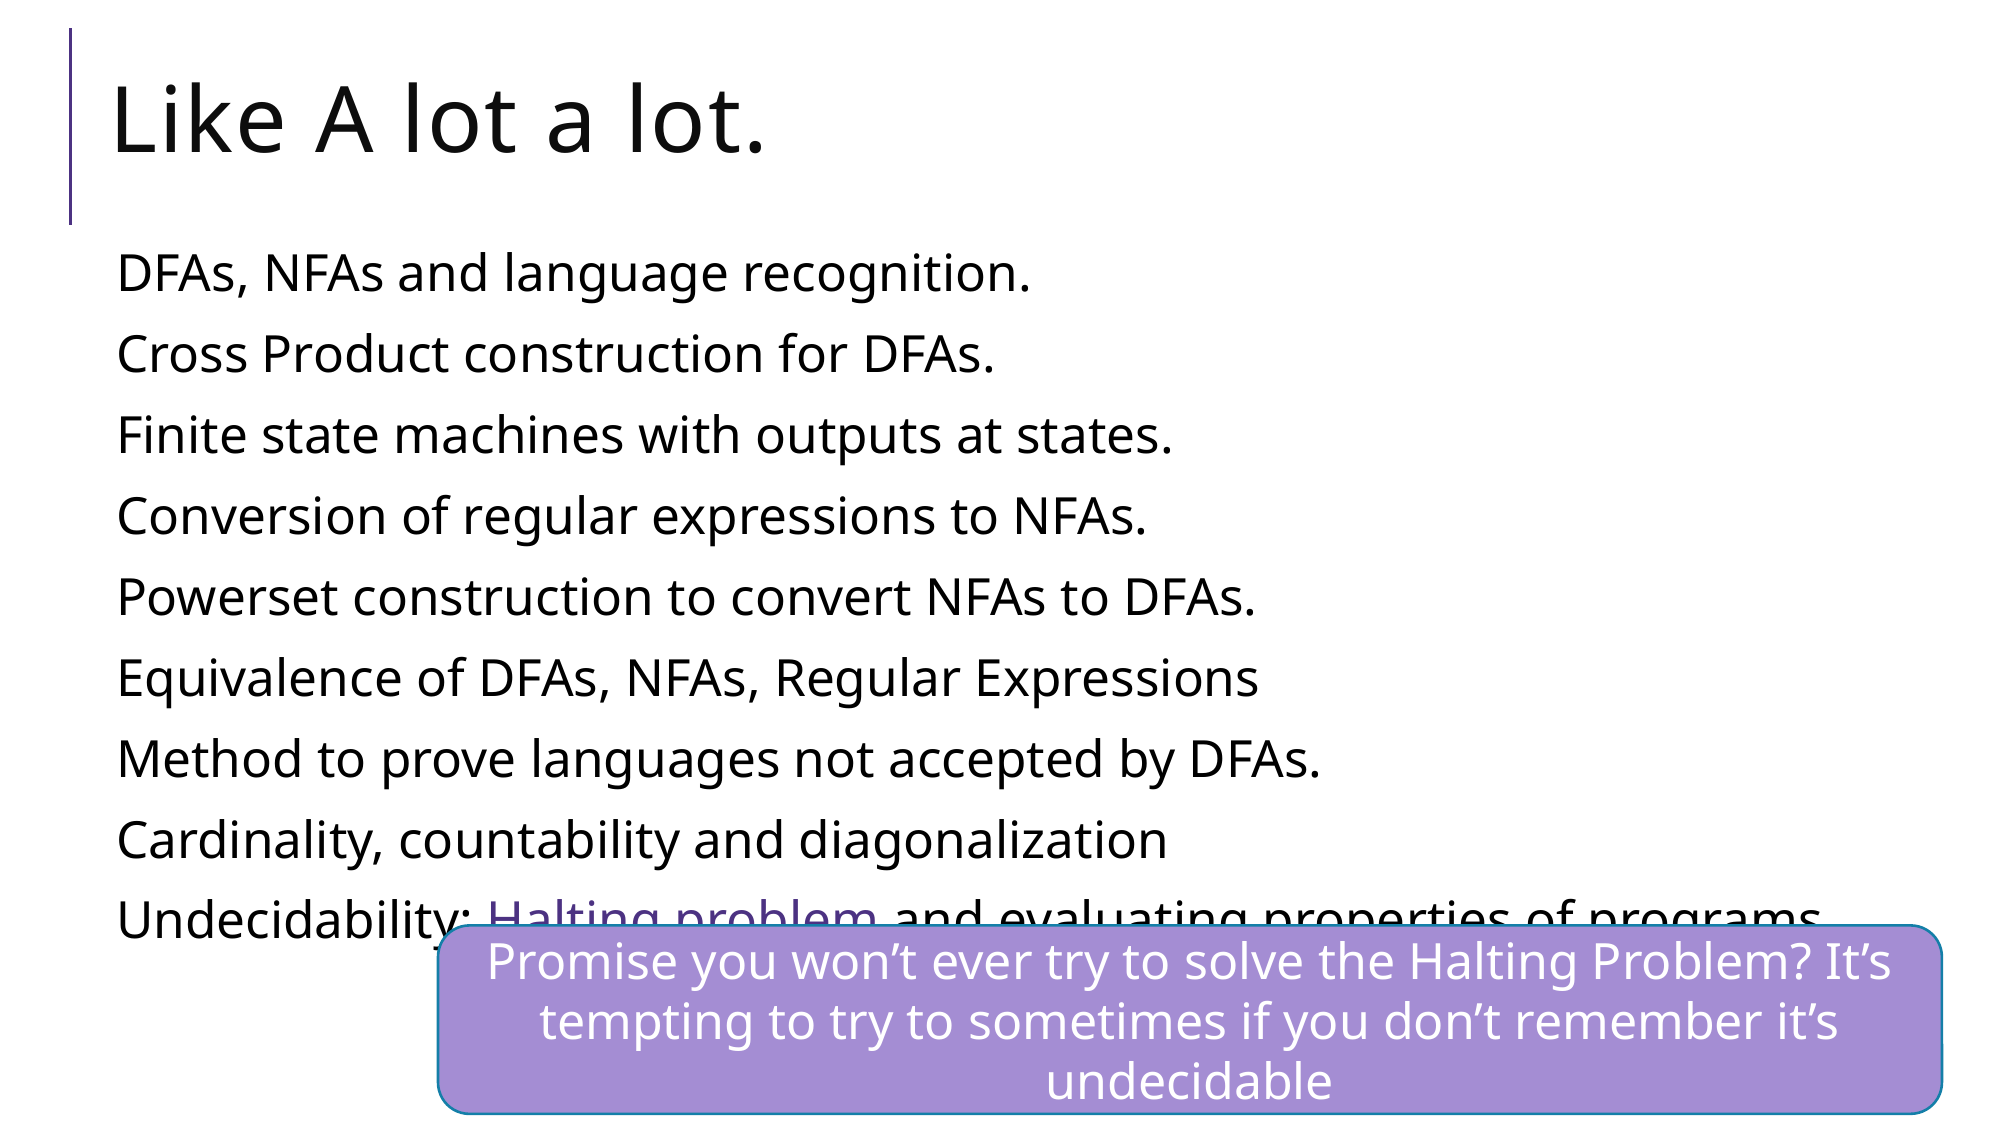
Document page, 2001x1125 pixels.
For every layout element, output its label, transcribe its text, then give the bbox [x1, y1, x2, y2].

text_box Promise you won’t ever try to solve the Halting Problem? It’s tempting to try to sometimes if you don’t remember it’s undecidable [436, 924, 1944, 1116]
list DFAs, NFAs and language recognition. Cross Product construction for DFAs. Finite state machines with outputs at states. Conversion of regular expressions to NFAs. Powerset construction to convert NFAs to DFAs. Equivalence of DFAs, NFAs, Regular Expressions Method to prove languages not accepted by DFAs. Cardinality, countability and diagonalization Undecidability: Halting problem and evaluating properties of programs. [94, 240, 1930, 959]
title Like A lot a lot. [94, 43, 1930, 210]
